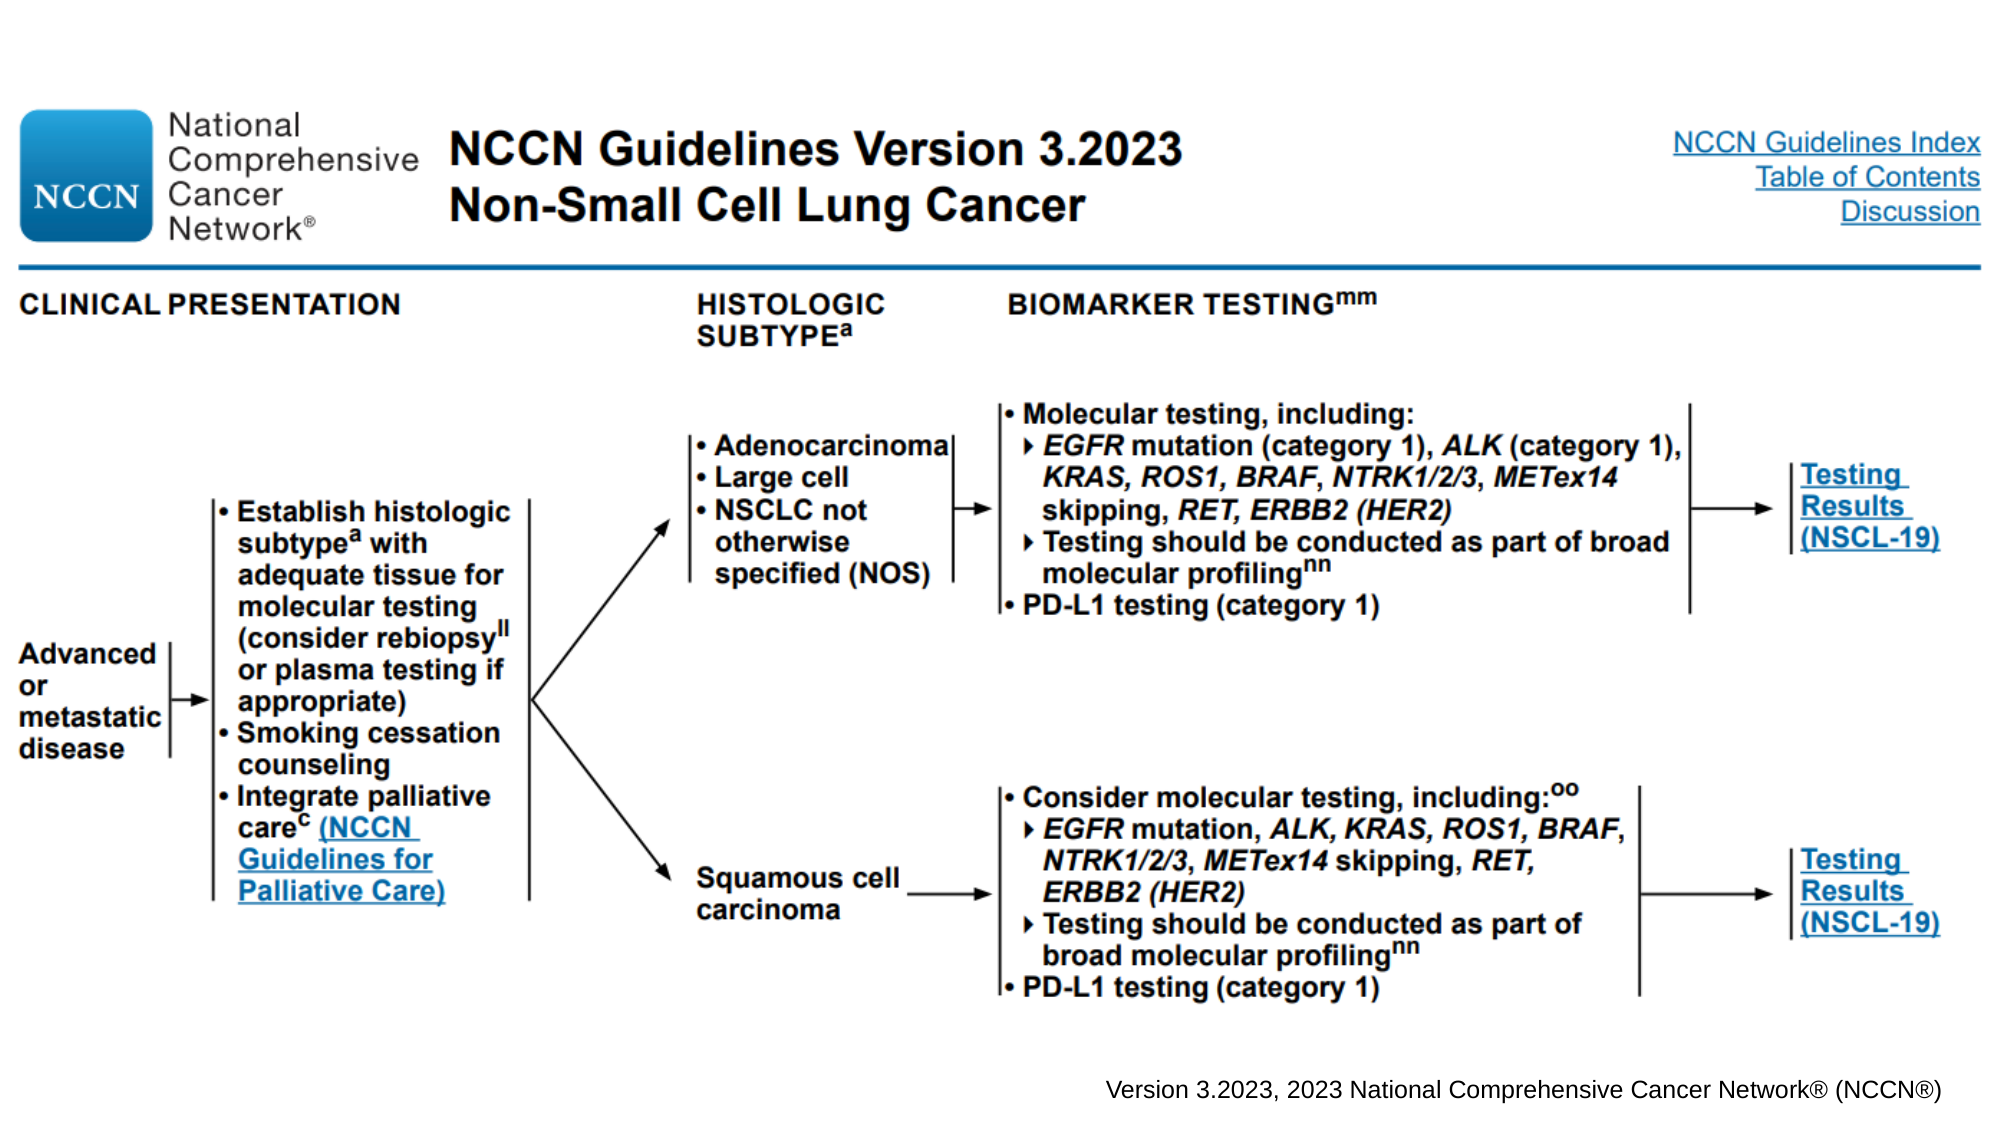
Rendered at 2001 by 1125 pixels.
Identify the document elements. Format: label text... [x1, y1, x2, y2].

text_box Version 3.2023, 2023 National Comprehensive Cancer Network® (NCCN®) [1090, 1066, 1987, 1112]
picture [0, 104, 2000, 1021]
